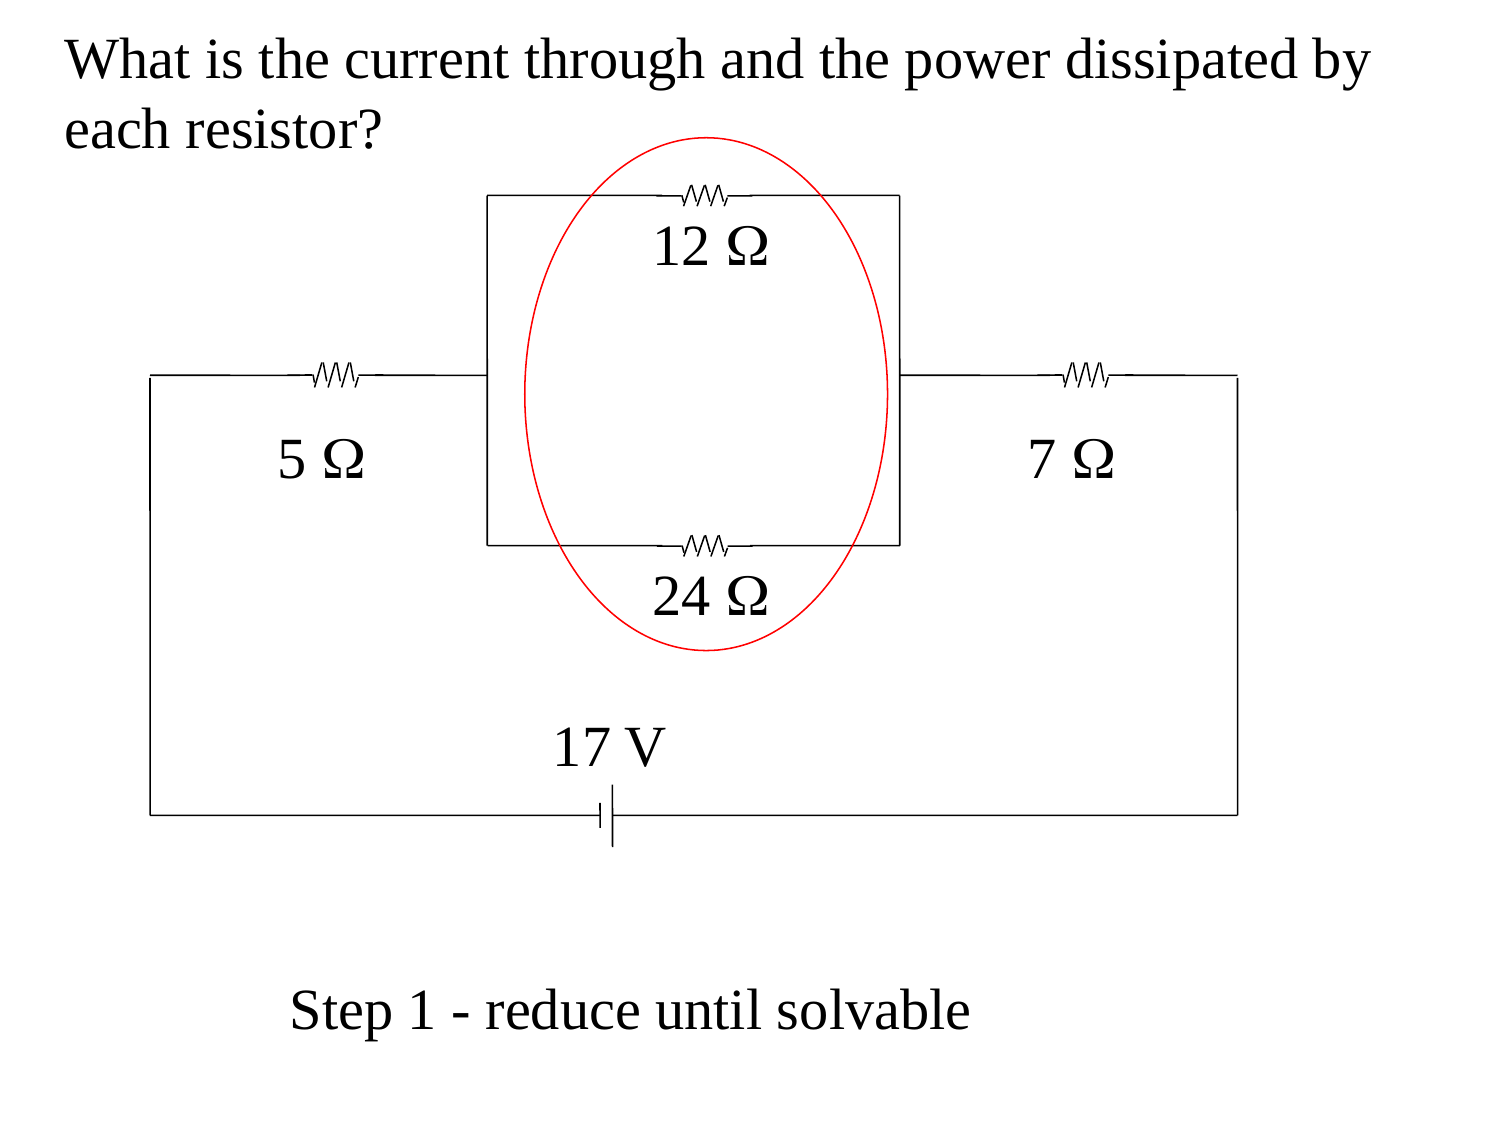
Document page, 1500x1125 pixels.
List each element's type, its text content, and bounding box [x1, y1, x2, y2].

text_box 17 V [538, 701, 682, 786]
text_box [693, 497, 716, 595]
text_box 24  [771, 626, 786, 635]
text_box 7  [1012, 412, 1131, 498]
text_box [1072, 326, 1099, 424]
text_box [322, 326, 349, 424]
text_box 5  [262, 412, 381, 498]
text_box What is the current through and the power dissipated by each resistor? [50, 12, 1450, 168]
text_box [524, 137, 888, 651]
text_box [693, 147, 716, 244]
text_box Step 1 - reduce until solvable [274, 963, 987, 1049]
